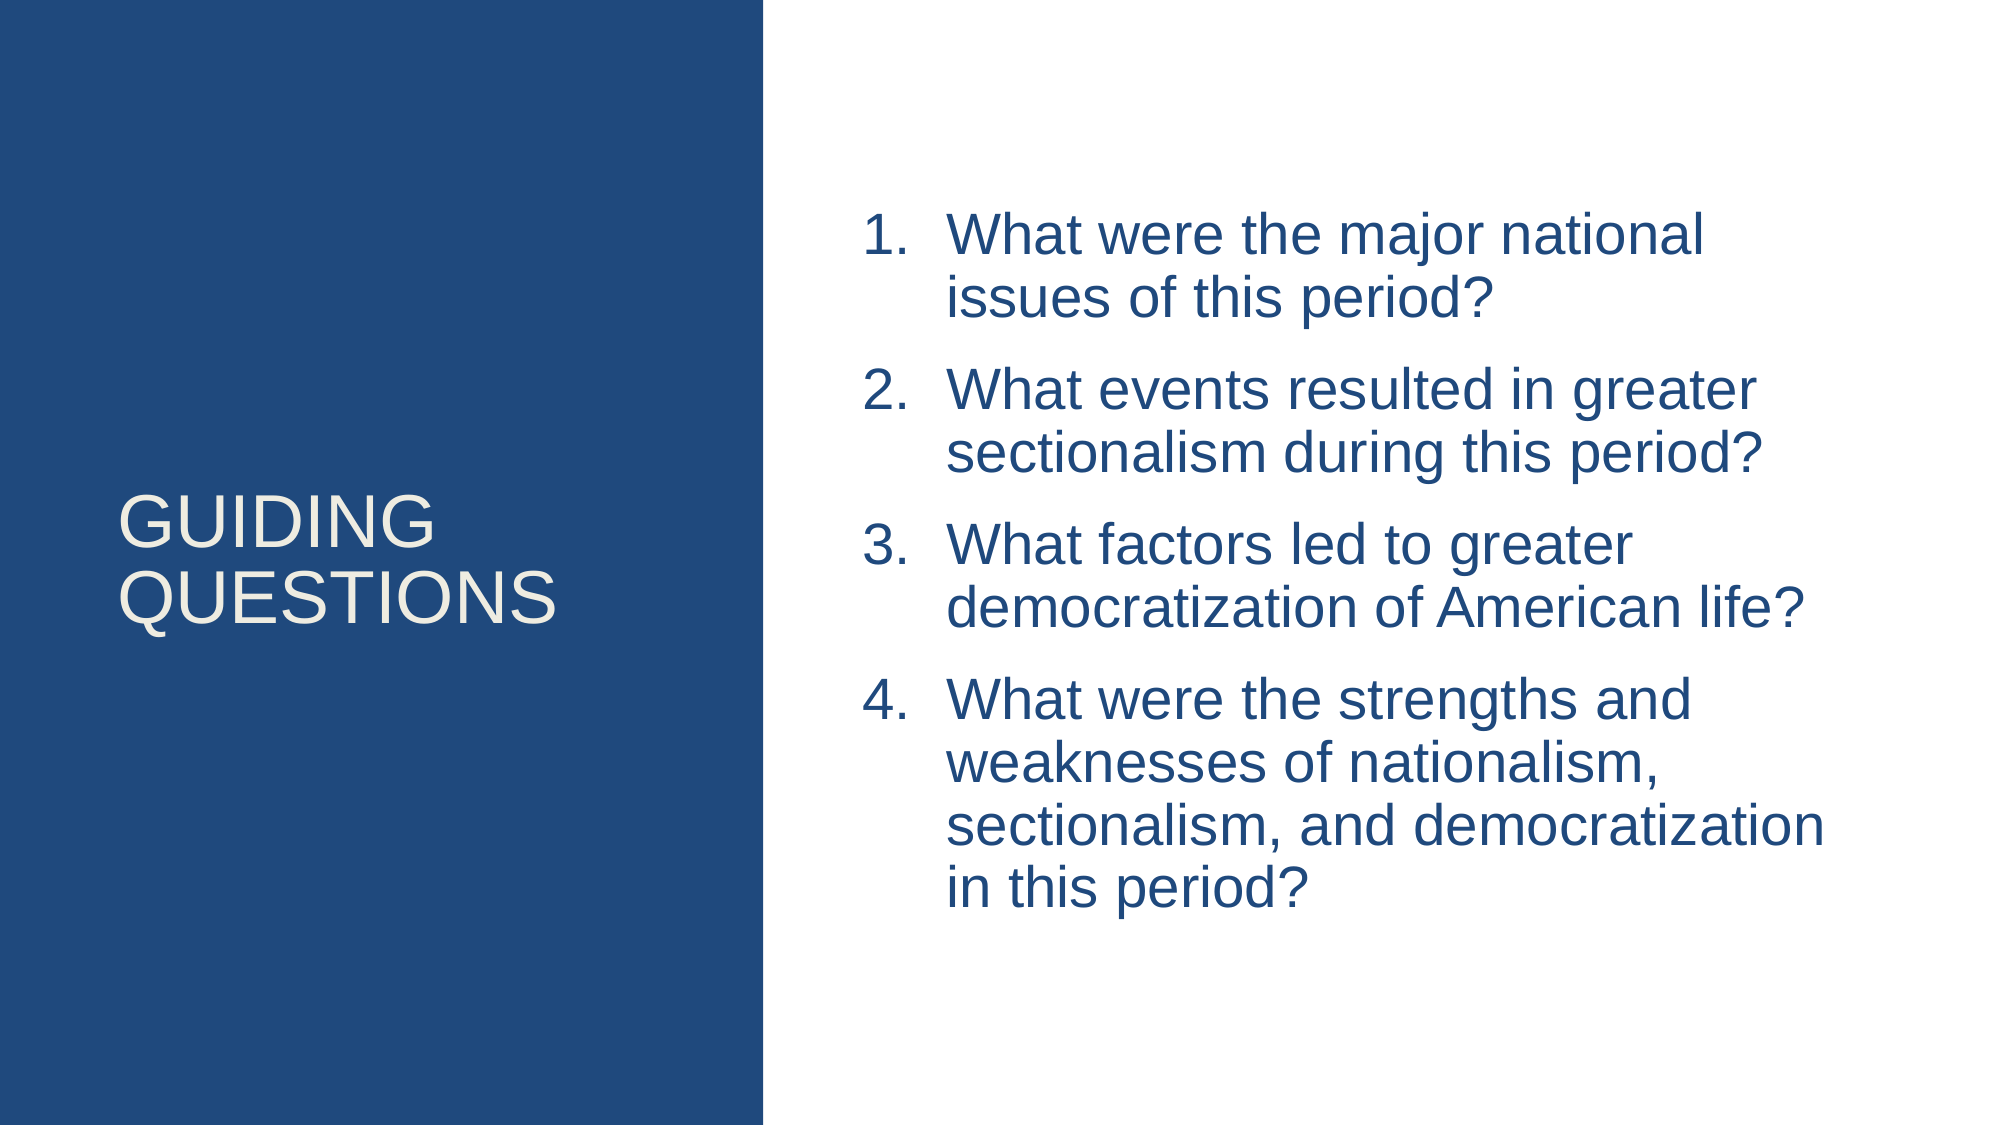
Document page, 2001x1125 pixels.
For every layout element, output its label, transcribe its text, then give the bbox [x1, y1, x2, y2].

text_box [762, 0, 2000, 1125]
title Guiding questions [102, 137, 711, 988]
list What were the major national issues of this period? What events resulted in greater sectionalism during this period? What factors led to greater democratization of American life? What were the strengths and weaknesses of nationalism, sectionalism, and democratization in this period? [847, 137, 1898, 988]
text_box [0, 0, 762, 1125]
